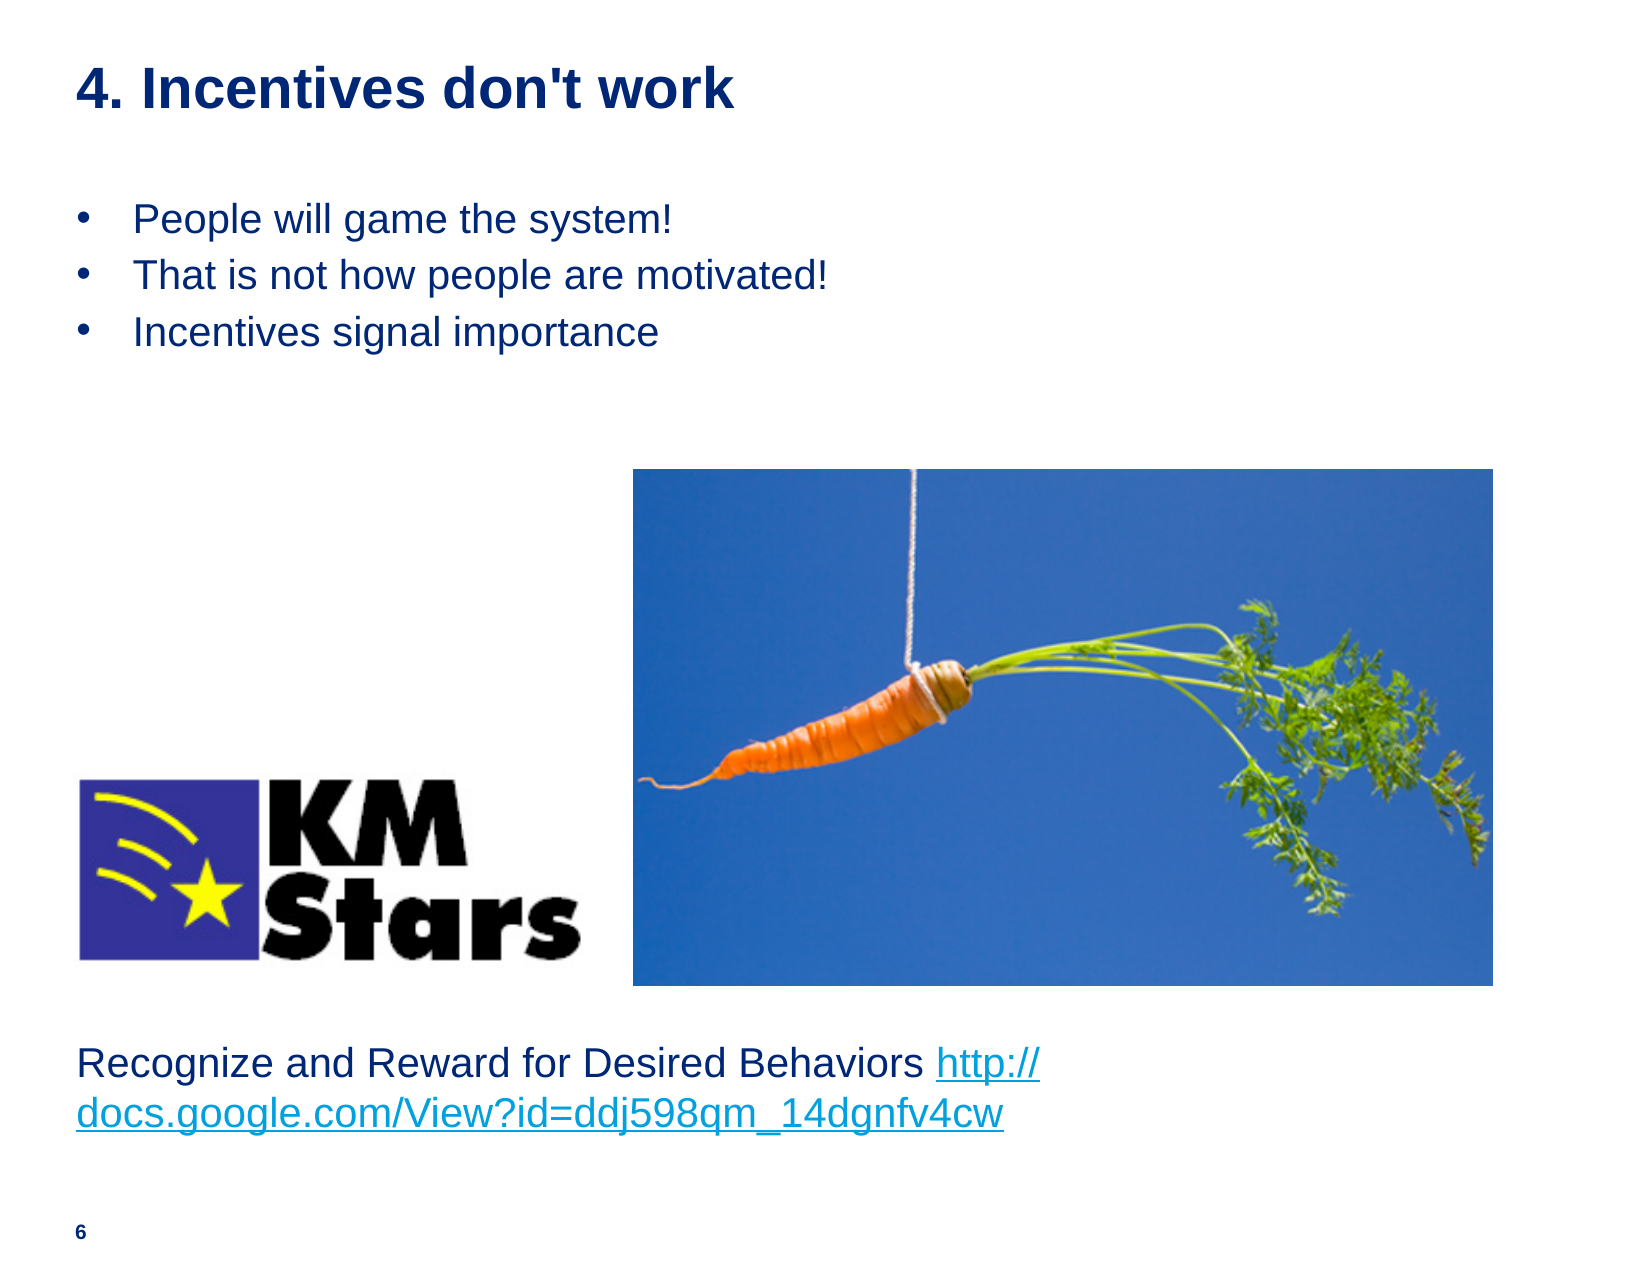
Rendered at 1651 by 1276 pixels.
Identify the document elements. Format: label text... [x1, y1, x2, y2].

title 4. Incentives don't work [76, 50, 1597, 125]
picture [633, 469, 1494, 986]
picture [74, 772, 583, 969]
slide_number 6 [75, 1218, 126, 1246]
text_box People will game the system! That is not how people are motivated! Incentives signal importance Recognize and Reward for Desired Behaviors http://docs.google.com/View?id=ddj598qm_14dgnfv4cw [76, 191, 1597, 1196]
